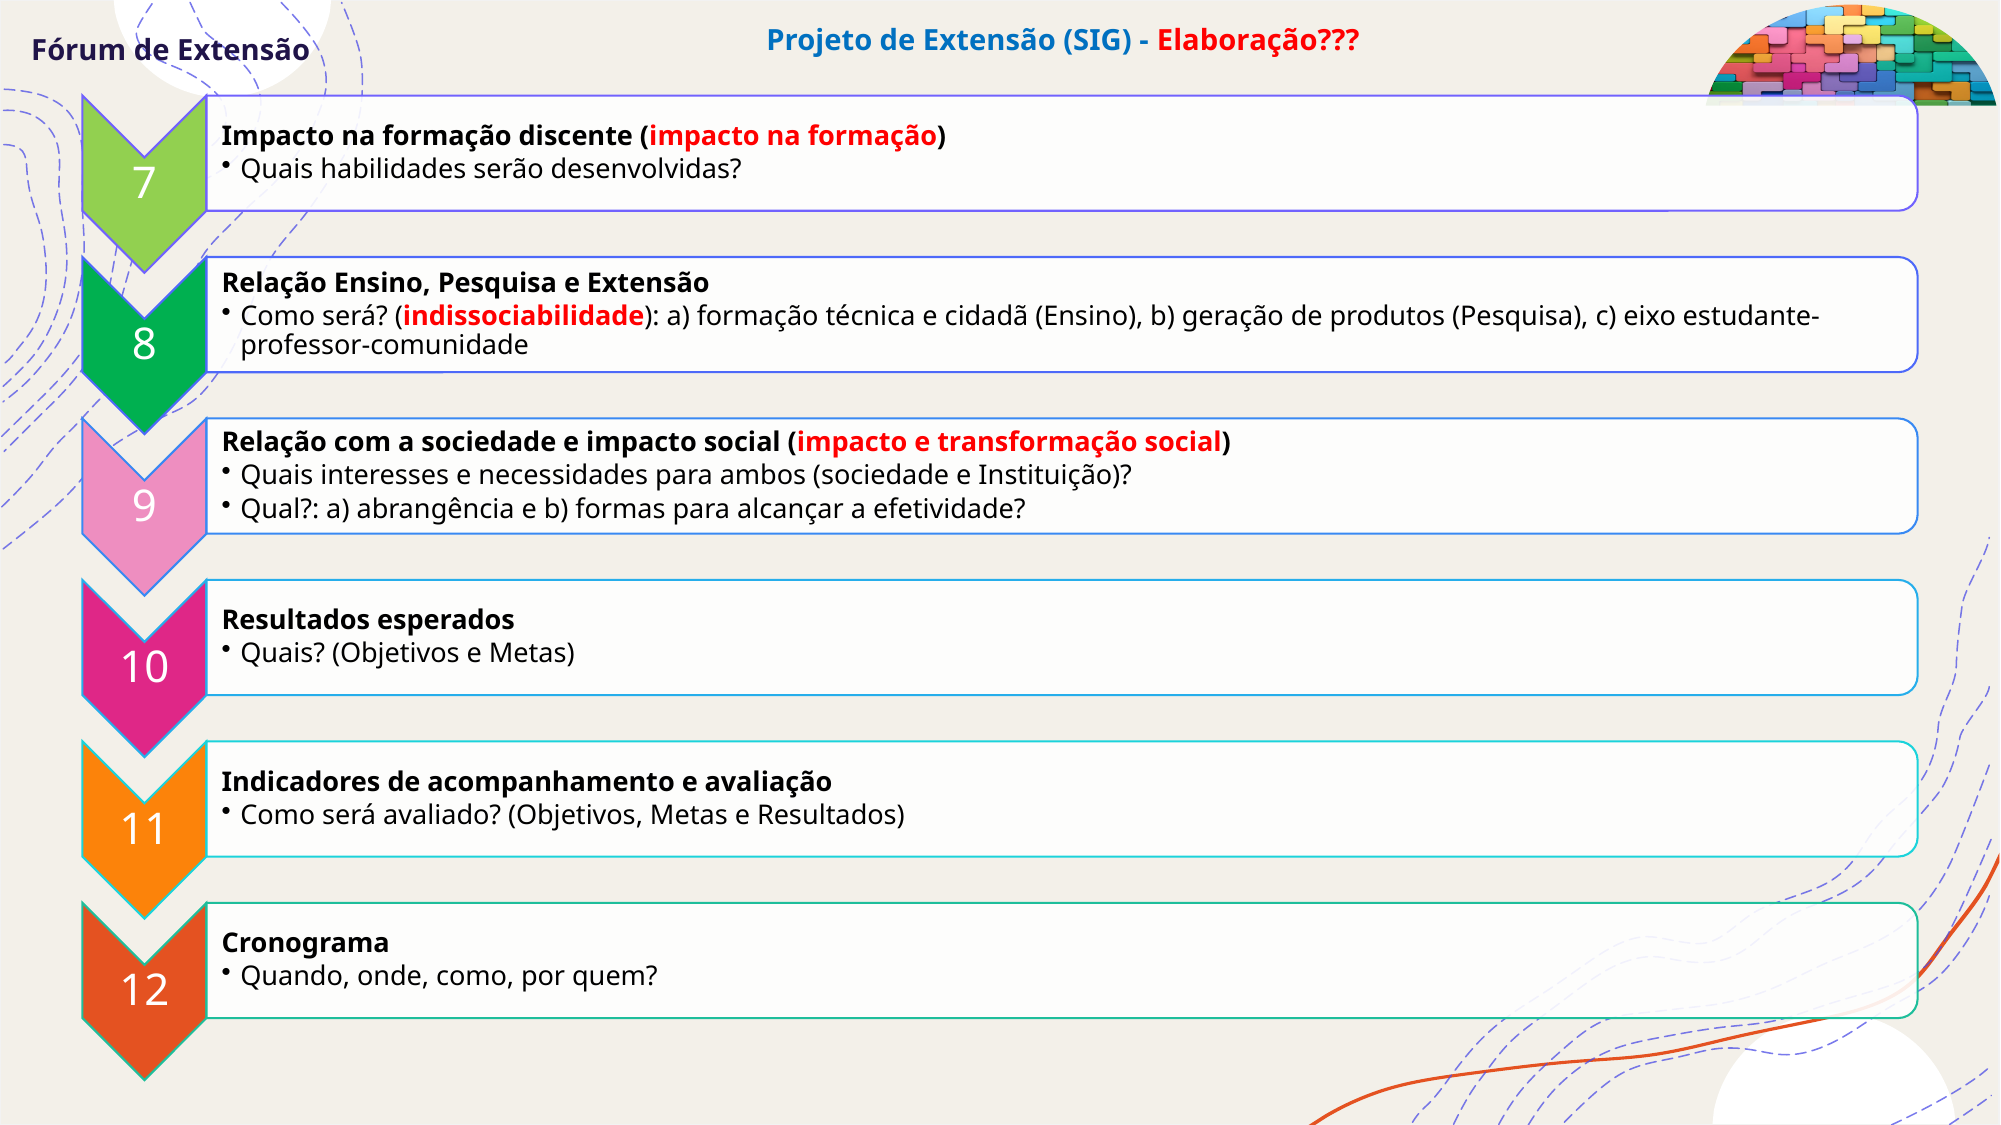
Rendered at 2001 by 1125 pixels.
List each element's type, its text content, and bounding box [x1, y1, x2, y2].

picture [1705, 4, 1997, 106]
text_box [82, 95, 1918, 1081]
title Fórum de Extensão [16, 0, 734, 193]
subtitle Projeto de Extensão (SIG) - Elaboração??? [442, 10, 1684, 94]
